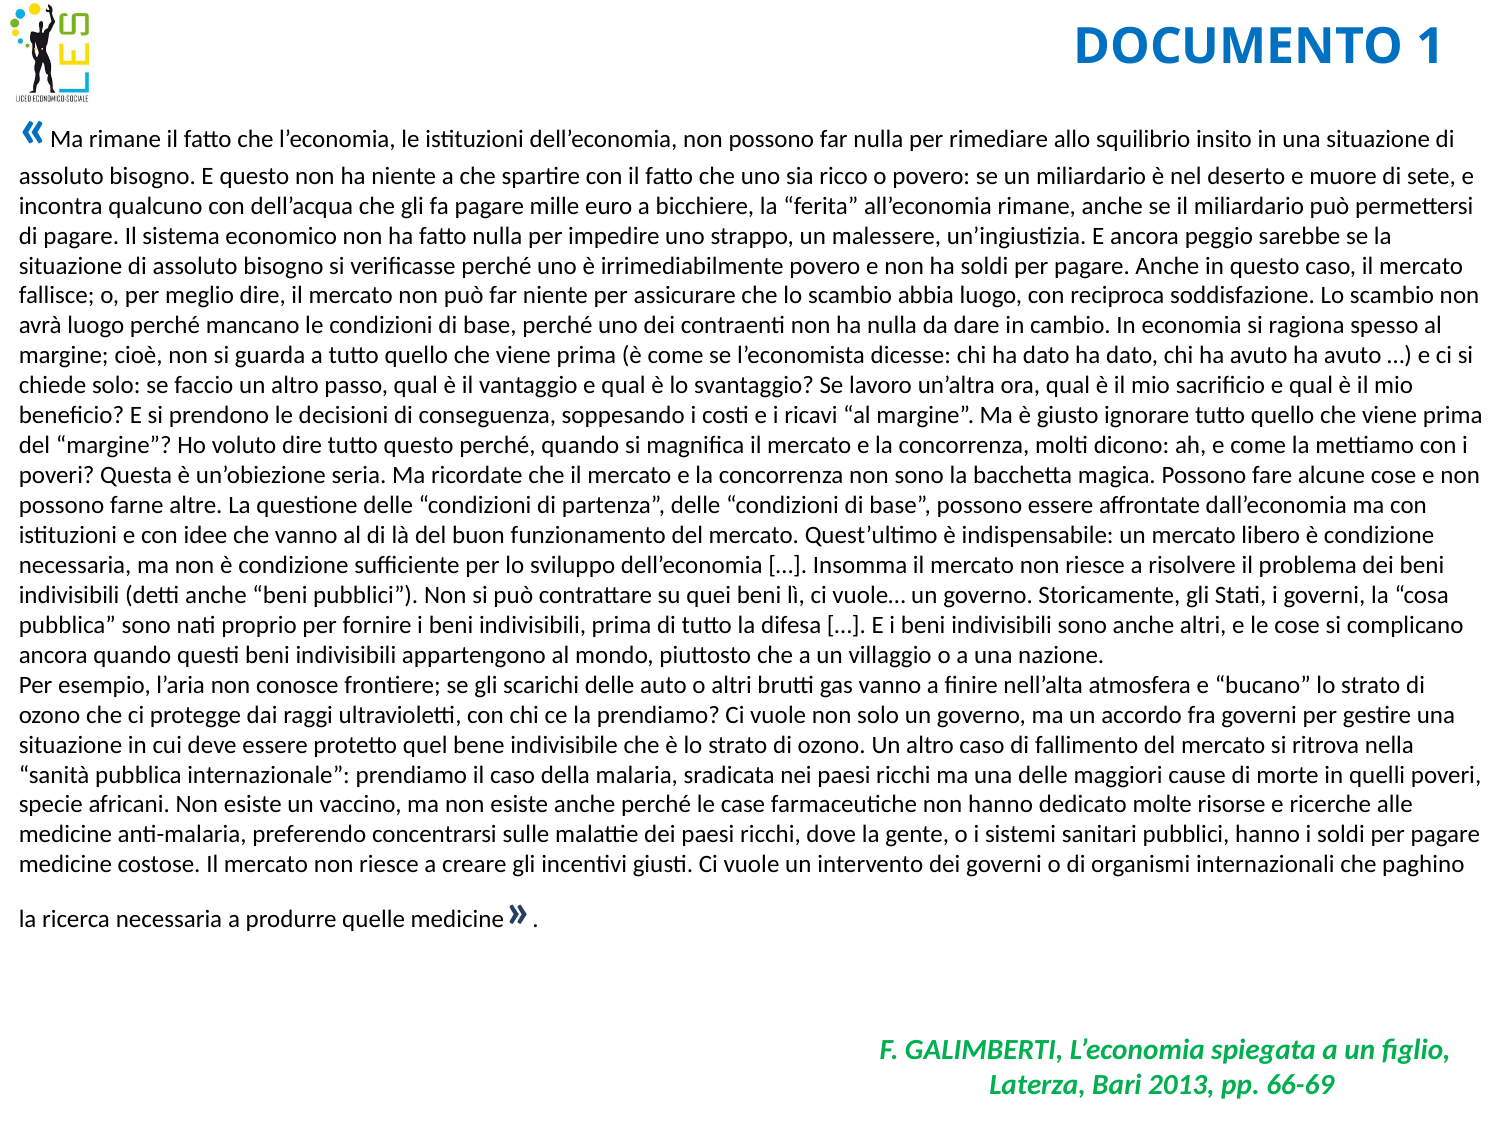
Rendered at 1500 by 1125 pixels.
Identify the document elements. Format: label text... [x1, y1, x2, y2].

text_box «Ma rimane il fatto che l’economia, le istituzioni dell’economia, non possono far nulla per rimediare allo squilibrio insito in una situazione di assoluto bisogno. E questo non ha niente a che spartire con il fatto che uno sia ricco o povero: se un miliardario è nel deserto e muore di sete, e incontra qualcuno con dell’acqua che gli fa pagare mille euro a bicchiere, la “ferita” all’economia rimane, anche se il miliardario può permettersi di pagare. Il sistema economico non ha fatto nulla per impedire uno strappo, un malessere, un’ingiustizia. E ancora peggio sarebbe se la situazione di assoluto bisogno si verificasse perché uno è irrimediabilmente povero e non ha soldi per pagare. Anche in questo caso, il mercato fallisce; o, per meglio dire, il mercato non può far niente per assicurare che lo scambio abbia luogo, con reciproca soddisfazione. Lo scambio non avrà luogo perché mancano le condizioni di base, perché uno dei contraenti non ha nulla da dare in cambio. In economia si ragiona spesso al margine; cioè, non si guarda a tutto quello che viene prima (è come se l’economista dicesse: chi ha dato ha dato, chi ha avuto ha avuto …) e ci si chiede solo: se faccio un altro passo, qual è il vantaggio e qual è lo svantaggio? Se lavoro un’altra ora, qual è il mio sacrificio e qual è il mio beneficio? E si prendono le decisioni di conseguenza, soppesando i costi e i ricavi “al margine”. Ma è giusto ignorare tutto quello che viene prima del “margine”? Ho voluto dire tutto questo perché, quando si magnifica il mercato e la concorrenza, molti dicono: ah, e come la mettiamo con i poveri? Questa è un’obiezione seria. Ma ricordate che il mercato e la concorrenza non sono la bacchetta magica. Possono fare alcune cose e non possono farne altre. La questione delle “condizioni di partenza”, delle “condizioni di base”, possono essere affrontate dall’economia ma con istituzioni e con idee che vanno al di là del buon funzionamento del mercato. Quest’ultimo è indispensabile: un mercato libero è condizione necessaria, ma non è condizione sufficiente per lo sviluppo dell’economia […]. Insomma il mercato non riesce a risolvere il problema dei beni indivisibili (detti anche “beni pubblici”). Non si può contrattare su quei beni lì, ci vuole… un governo. Storicamente, gli Stati, i governi, la “cosa pubblica” sono nati proprio per fornire i beni indivisibili, prima di tutto la difesa […]. E i beni indivisibili sono anche altri, e le cose si complicano ancora quando questi beni indivisibili appartengono al mondo, piuttosto che a un villaggio o a una nazione. Per esempio, l’aria non conosce frontiere; se gli scarichi delle auto o altri brutti gas vanno a finire nell’alta atmosfera e “bucano” lo strato di ozono che ci protegge dai raggi ultravioletti, con chi ce la prendiamo? Ci vuole non solo un governo, ma un accordo fra governi per gestire una situazione in cui deve essere protetto quel bene indivisibile che è lo strato di ozono. Un altro caso di fallimento del mercato si ritrova nella “sanità pubblica internazionale”: prendiamo il caso della malaria, sradicata nei paesi ricchi ma una delle maggiori cause di morte in quelli poveri, specie africani. Non esiste un vaccino, ma non esiste anche perché le case farmaceutiche non hanno dedicato molte risorse e ricerche alle medicine anti-malaria, preferendo concentrarsi sulle malattie dei paesi ricchi, dove la gente, o i sistemi sanitari pubblici, hanno i soldi per pagare medicine costose. Il mercato non riesce a creare gli incentivi giusti. Ci vuole un intervento dei governi o di organismi internazionali che paghino la ricerca necessaria a produrre quelle medicine». [4, 81, 1500, 946]
picture [3, 0, 95, 103]
text_box DOCUMENTO 1 [1058, 6, 1497, 81]
text_box F. GALIMBERTI, L’economia spiegata a un figlio, Laterza, Bari 2013, pp. 66-69 [828, 1023, 1500, 1108]
